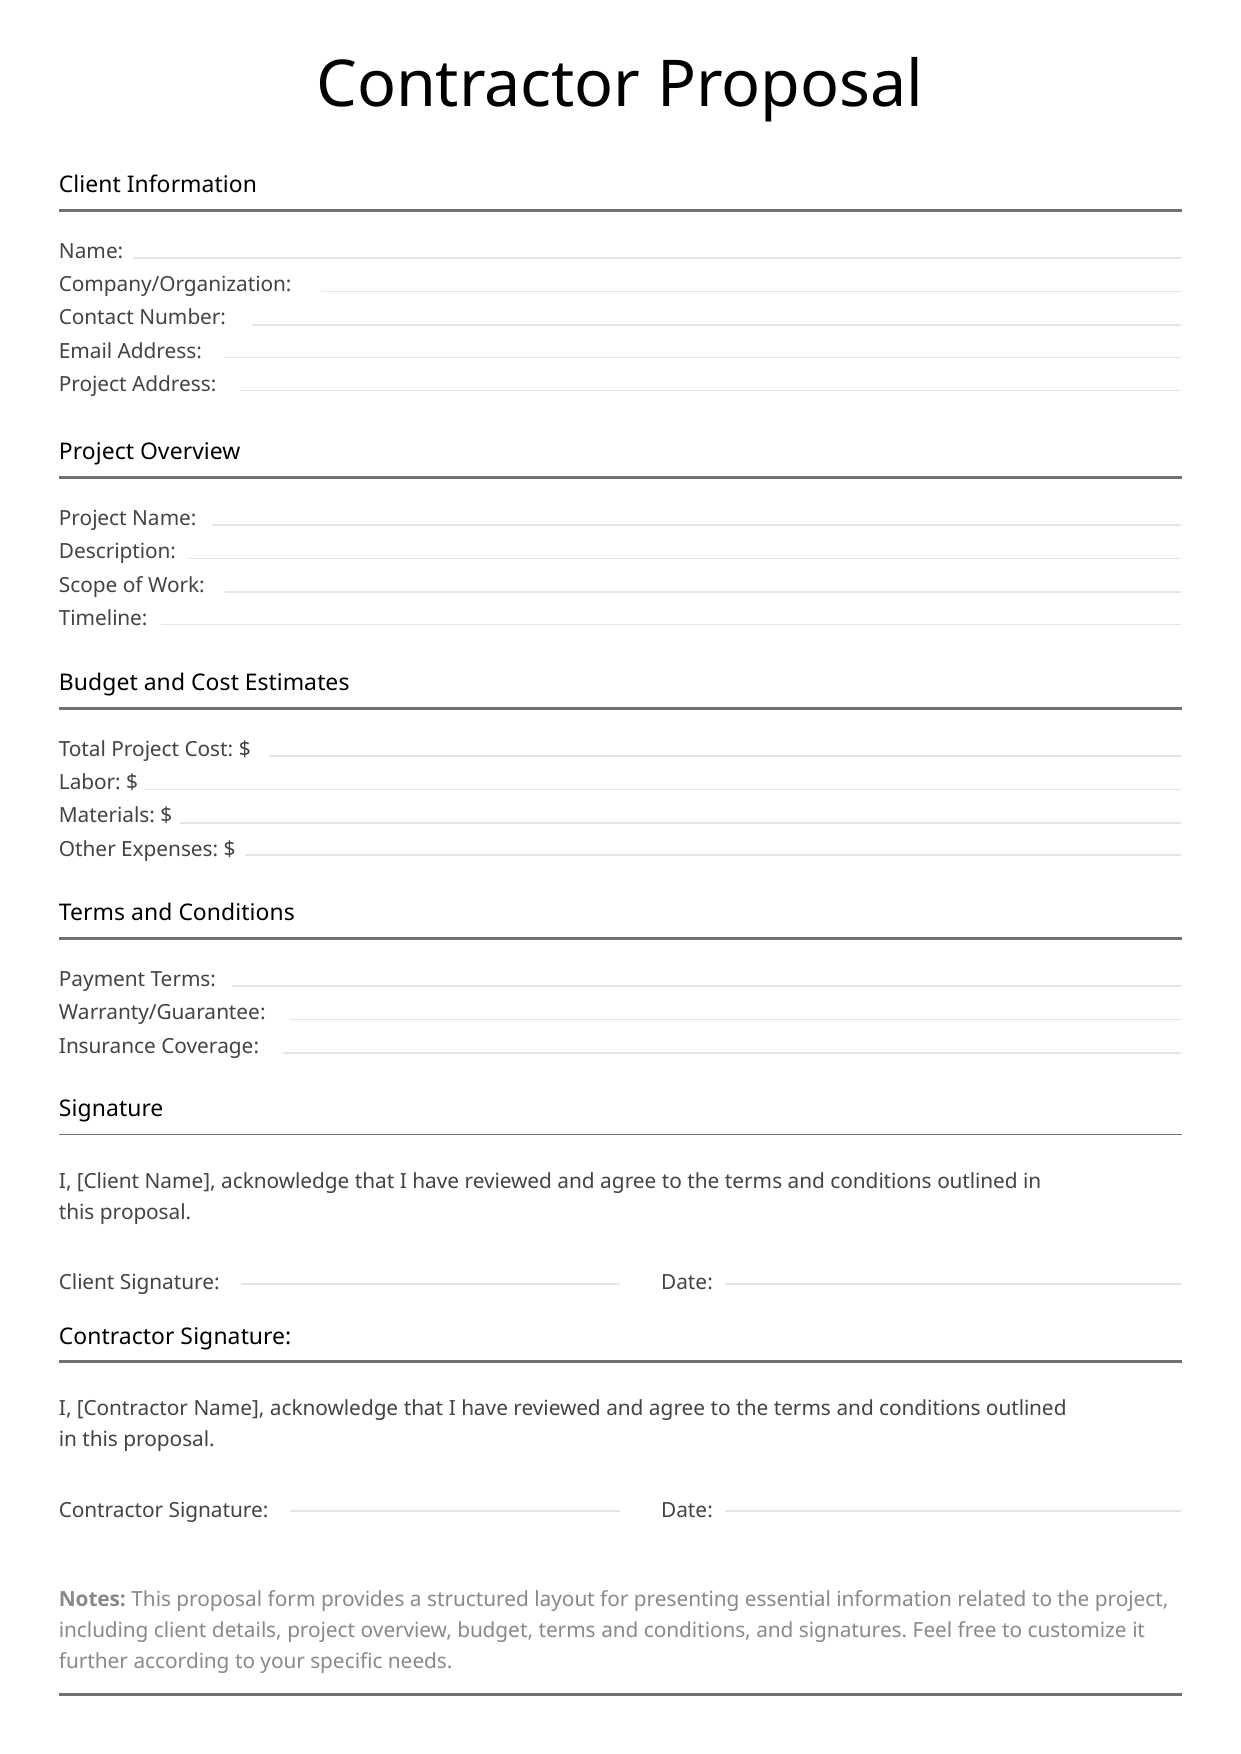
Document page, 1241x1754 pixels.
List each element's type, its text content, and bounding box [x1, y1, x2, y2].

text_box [58, 1093, 1183, 1289]
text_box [58, 169, 1183, 397]
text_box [58, 436, 1183, 631]
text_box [58, 667, 1183, 862]
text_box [58, 1579, 1183, 1696]
text_box Contractor Proposal [213, 41, 1027, 120]
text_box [58, 1320, 1183, 1516]
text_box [58, 897, 1183, 1058]
